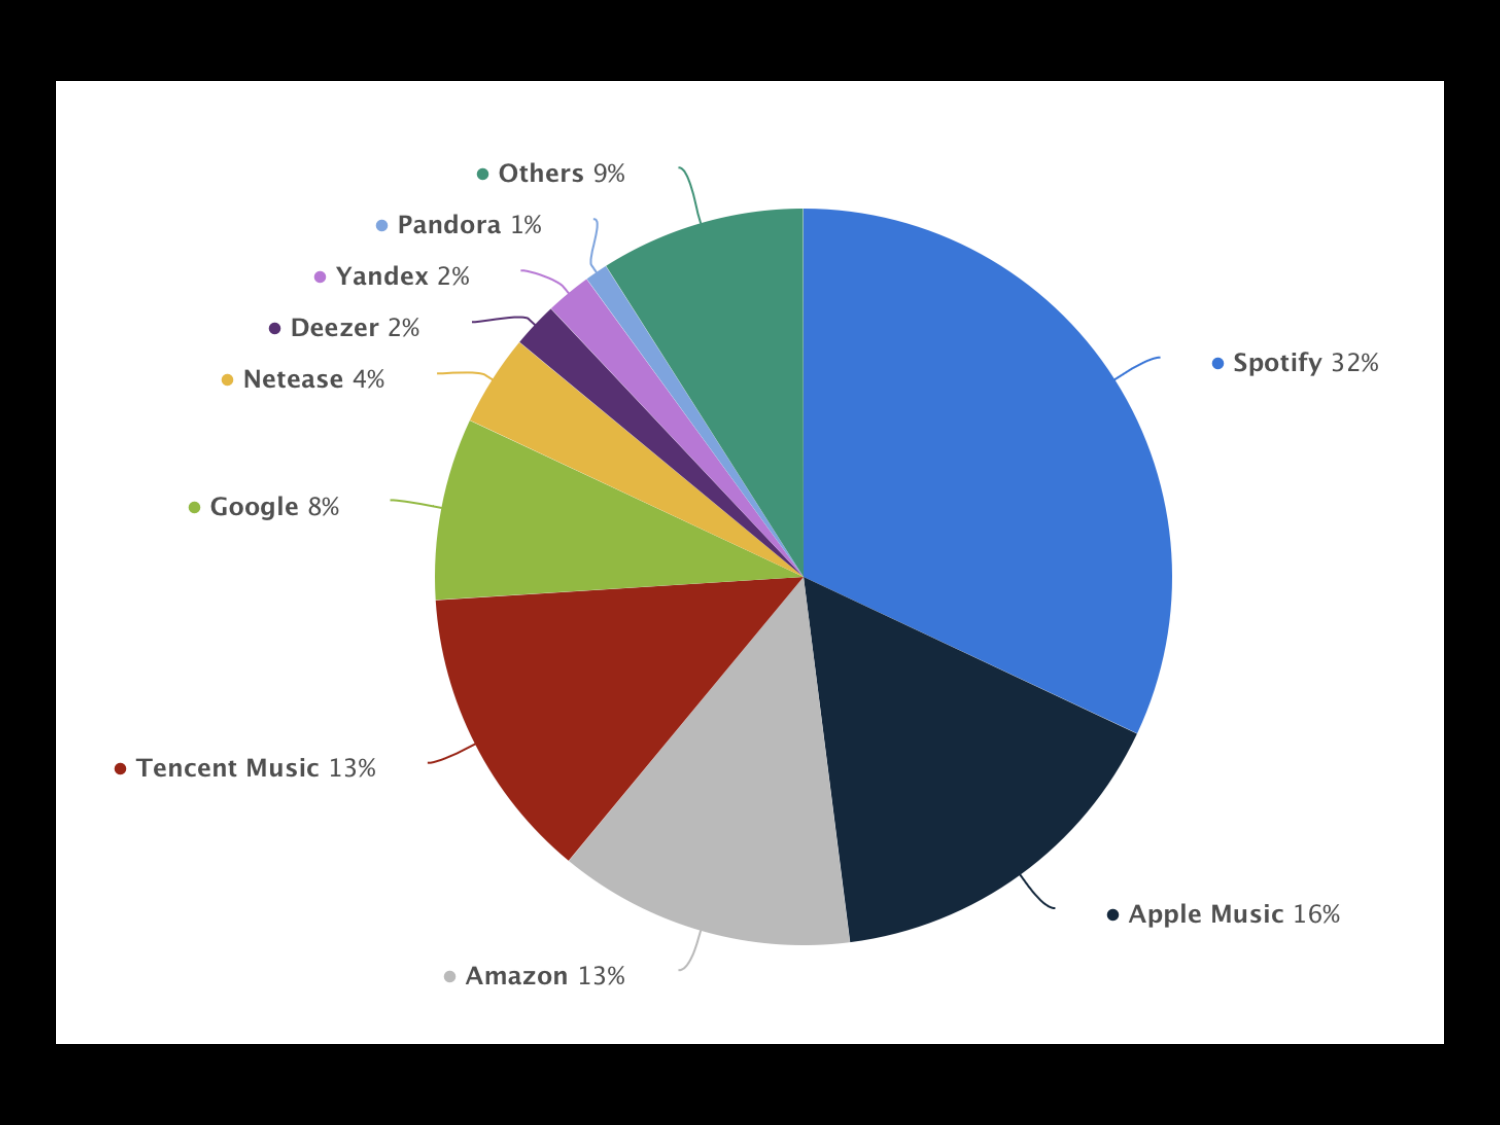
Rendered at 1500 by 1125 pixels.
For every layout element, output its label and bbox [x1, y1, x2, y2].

text_box [0, 0, 1500, 1125]
picture [56, 80, 1444, 1044]
